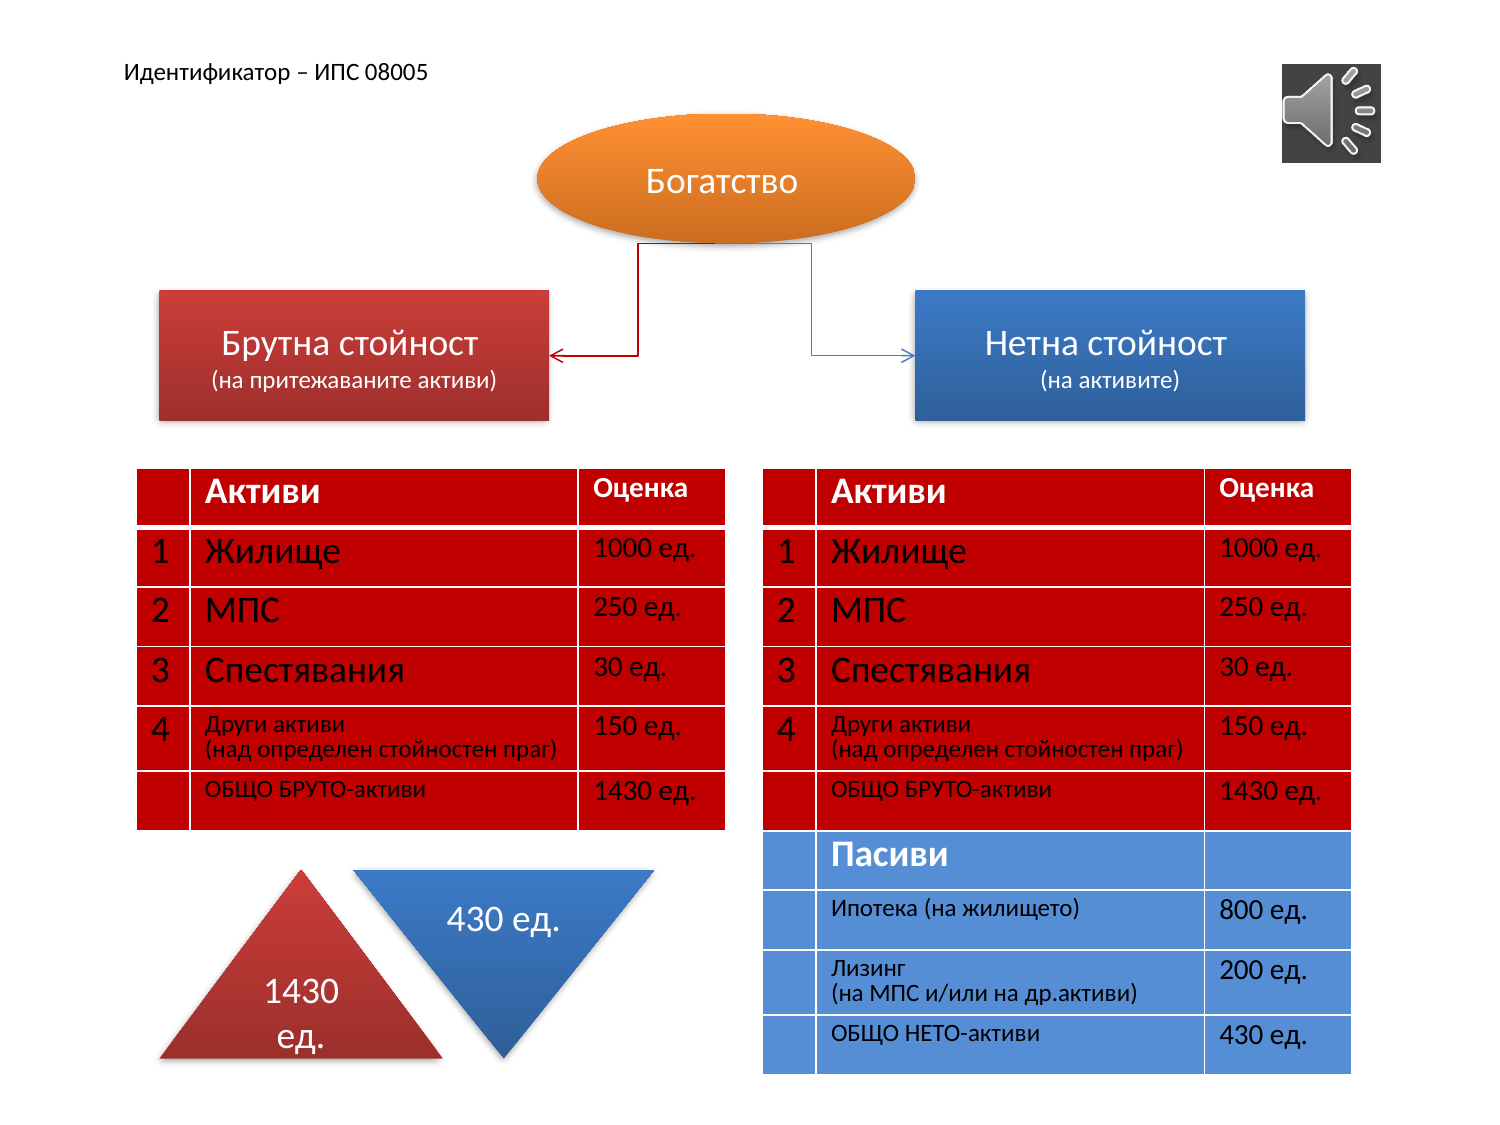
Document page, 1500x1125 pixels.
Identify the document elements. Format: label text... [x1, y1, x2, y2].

title Идентификатор – ИПС 08005 [75, 45, 479, 126]
table_cell [763, 951, 815, 1014]
table_cell Жилище [191, 530, 577, 586]
table_cell 1 [137, 530, 189, 586]
table_cell [137, 772, 189, 830]
table_cell Спестявания [191, 647, 577, 705]
table_cell Други активи (над определен стойностен праг) [191, 707, 577, 770]
table_cell 2 [763, 588, 815, 646]
table_cell 4 [763, 707, 815, 770]
table_cell [1205, 832, 1351, 889]
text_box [714, 243, 916, 356]
table_cell 4 [137, 707, 189, 770]
table_cell [763, 832, 815, 889]
table_cell 1430 ед. [1205, 772, 1351, 830]
table_header [763, 469, 815, 525]
text_box Нетна стойност (на активите) [915, 290, 1306, 421]
table_cell Други активи (над определен стойностен праг) [817, 707, 1204, 770]
table_cell 1000 ед. [1205, 530, 1351, 586]
table_cell Жилище [817, 530, 1204, 586]
table_cell 3 [137, 647, 189, 705]
table_header Активи [191, 469, 577, 525]
table_cell 250 ед. [579, 588, 725, 646]
table_cell 2 [137, 588, 189, 646]
table_cell МПС [191, 588, 577, 646]
table_cell Пасиви [817, 832, 1204, 889]
table_cell 150 ед. [579, 707, 725, 770]
table_cell 430 ед. [1205, 1016, 1351, 1074]
table_cell [763, 891, 815, 949]
table_cell ОБЩО БРУТО-активи [191, 772, 577, 830]
table_cell 150 ед. [1205, 707, 1351, 770]
table_cell МПС [817, 588, 1204, 646]
table_cell 1 [763, 530, 815, 586]
table_cell 800 ед. [1205, 891, 1351, 949]
table_cell 30 ед. [1205, 647, 1351, 705]
text_box Брутна стойност (на притежаваните активи) [159, 290, 550, 421]
picture [1281, 63, 1382, 164]
table_header [137, 469, 189, 525]
table_cell Спестявания [817, 647, 1204, 705]
text_box Богатство [537, 113, 916, 241]
text_box 1430 ед. [159, 869, 443, 1059]
table_cell 30 ед. [579, 647, 725, 705]
table_cell Лизинг (на МПС и/или на др.активи) [817, 951, 1204, 1014]
table_cell [763, 1016, 815, 1074]
table_header Оценка [579, 469, 725, 525]
table_cell [763, 772, 815, 830]
table_cell 1000 ед. [579, 530, 725, 586]
table_cell ОБЩО БРУТО-активи [817, 772, 1204, 830]
table_cell 200 ед. [1205, 951, 1351, 1014]
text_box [548, 243, 712, 356]
table_cell 250 ед. [1205, 588, 1351, 646]
table_cell 1430 ед. [579, 772, 725, 830]
text_box 430 ед. [353, 869, 655, 1059]
table_header Оценка [1205, 469, 1351, 525]
table_cell 3 [763, 647, 815, 705]
table_cell Ипотека (на жилището) [817, 891, 1204, 949]
table_cell ОБЩО НЕТО-активи [817, 1016, 1204, 1074]
table_header Активи [817, 469, 1204, 525]
